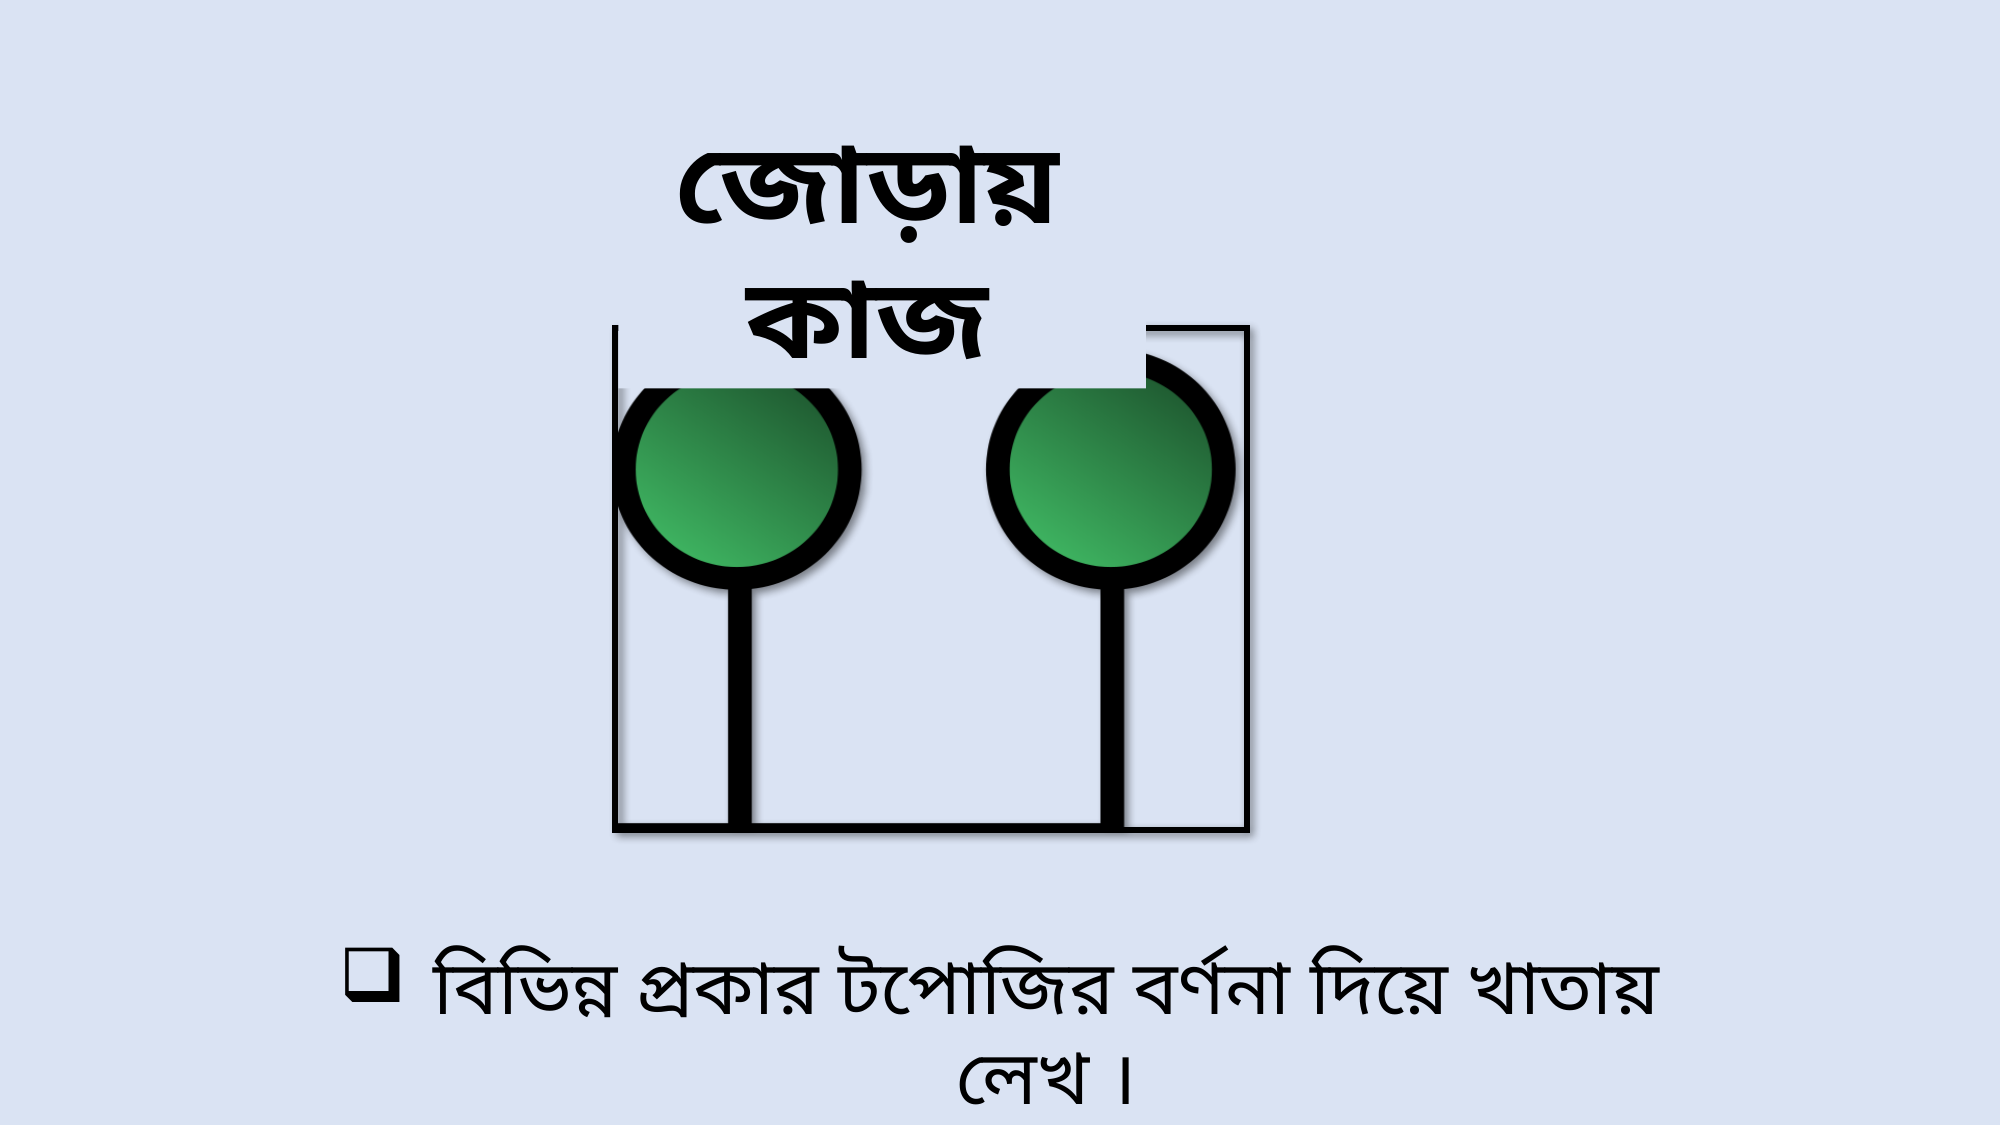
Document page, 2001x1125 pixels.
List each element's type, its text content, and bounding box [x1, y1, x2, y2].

text_box বিভিন্ন প্রকার টপোজির বর্ণনা দিয়ে খাতায় লেখ । [285, 932, 1715, 1125]
picture [618, 330, 1244, 827]
text_box জোড়ায় কাজ [618, 103, 1146, 330]
